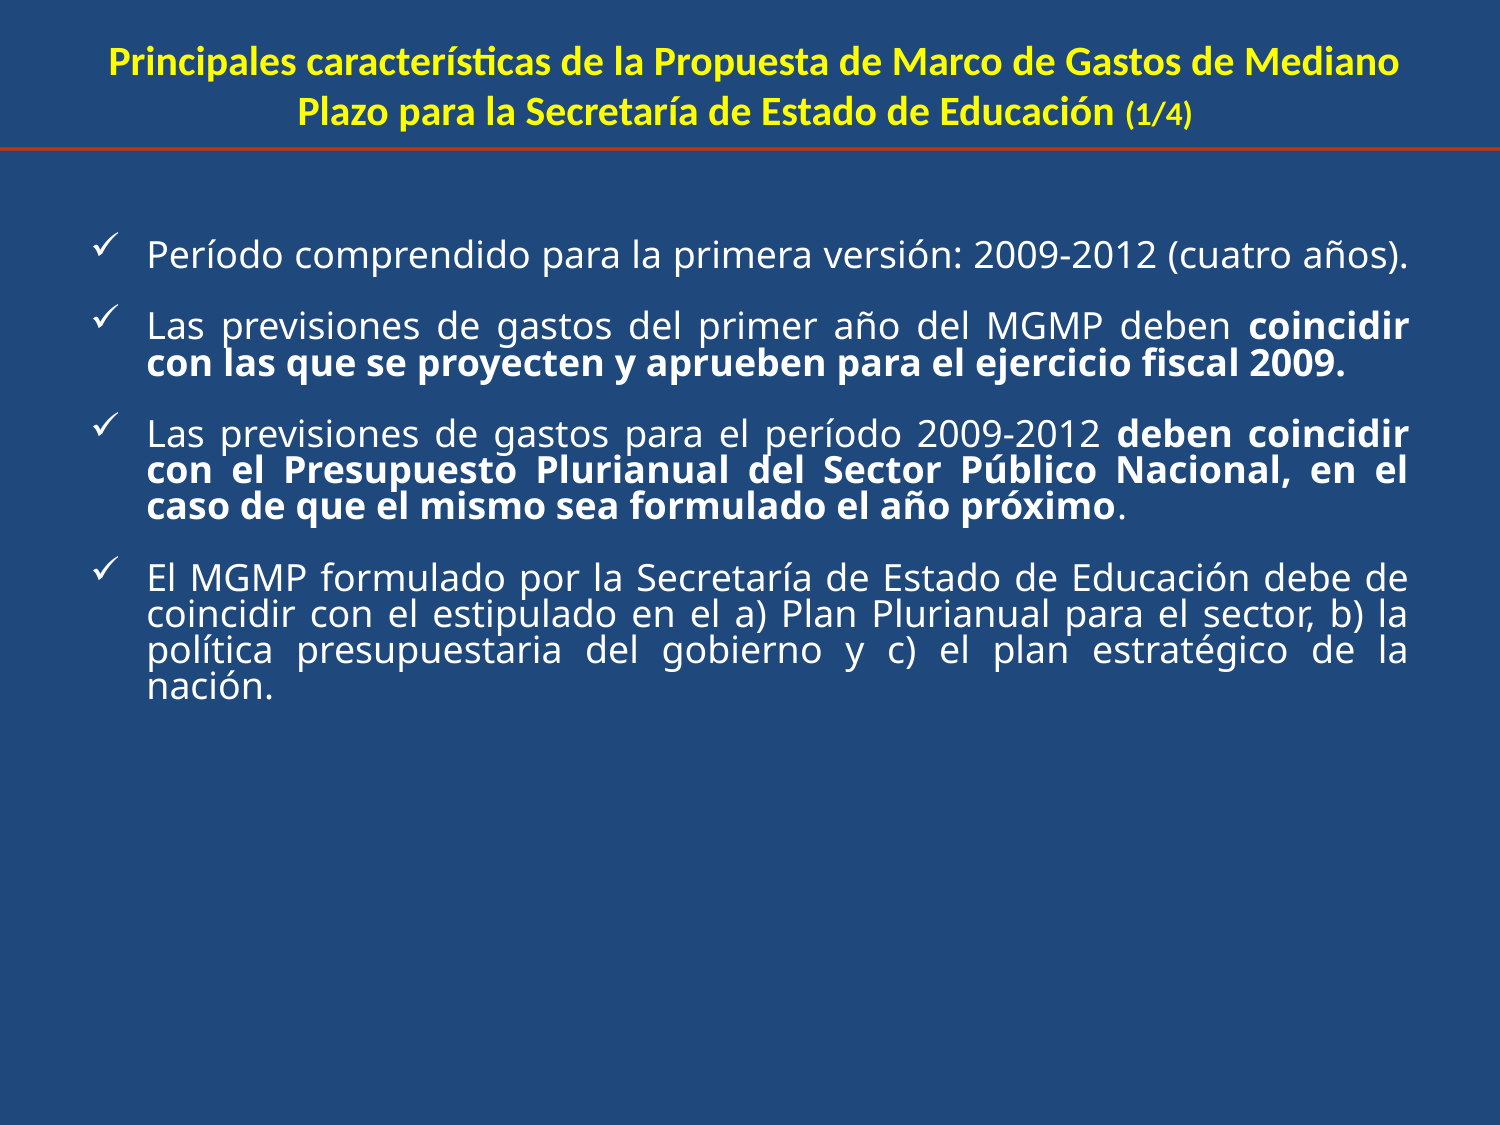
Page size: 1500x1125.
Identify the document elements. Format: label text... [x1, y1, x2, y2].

list Período comprendido para la primera versión: 2009-2012 (cuatro años). Las previsiones de gastos del primer año del MGMP deben coincidir con las que se proyecten y aprueben para el ejercicio fiscal 2009. Las previsiones de gastos para el período 2009-2012 deben coincidir con el Presupuesto Plurianual del Sector Público Nacional, en el caso de que el mismo sea formulado el año próximo. El MGMP formulado por la Secretaría de Estado de Educación debe de coincidir con el estipulado en el a) Plan Plurianual para el sector, b) la política presupuestaria del gobierno y c) el plan estratégico de la nación. [74, 231, 1426, 1009]
title Principales características de la Propuesta de Marco de Gastos de Mediano Plazo para la Secretaría de Estado de Educación (1/4) [74, 30, 1426, 138]
